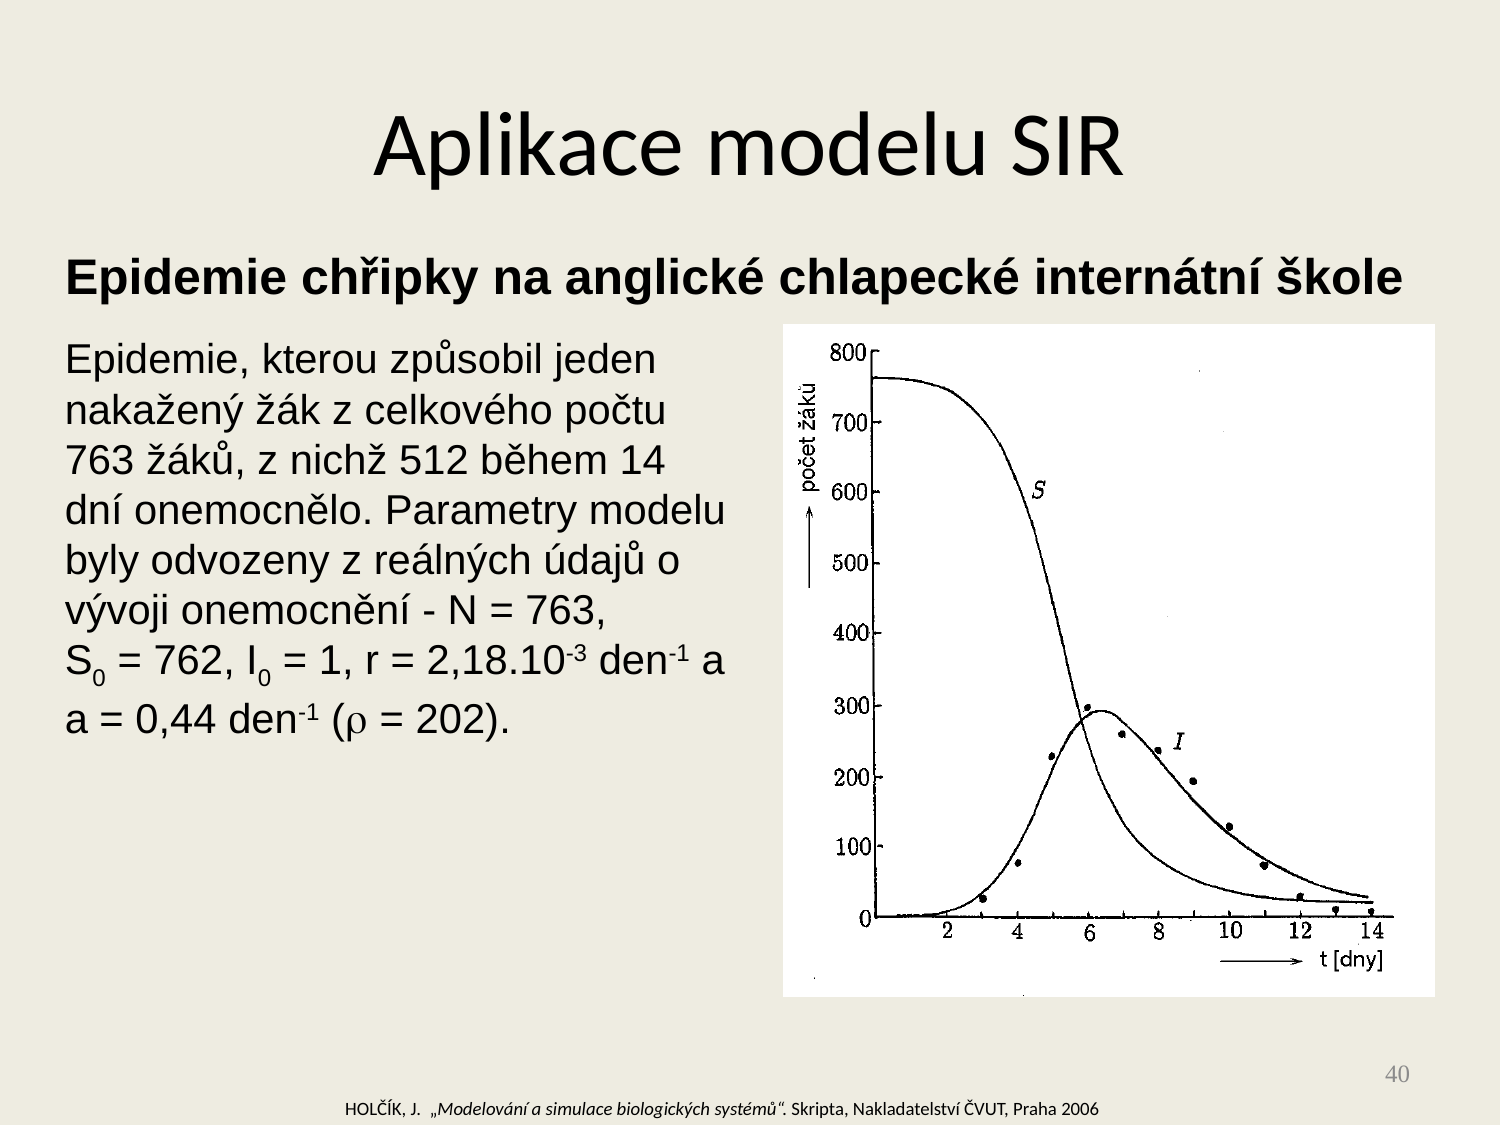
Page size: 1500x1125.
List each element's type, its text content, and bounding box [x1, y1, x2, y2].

slide_number 40 [1074, 1042, 1425, 1103]
text_box Epidemie, kterou způsobil jeden nakažený žák z celkového počtu 763 žáků, z nichž 512 během 14 dní onemocnělo. Parametry modelu byly odvozeny z reálných údajů o vývoji onemocnění - N = 763, S0 = 762, I0 = 1, r = 2,18.10-3 den-1 a a = 0,44 den-1 ( = 202). [50, 324, 750, 749]
list Epidemie chřipky na anglické chlapecké internátní škole [50, 237, 1438, 313]
picture [782, 324, 1435, 998]
title Aplikace modelu SIR [75, 45, 1425, 233]
text_box HOLČÍK, J. „Modelování a simulace biologických systémů“. Skripta, Nakladatelství ČVUT, Praha 2006 [330, 1089, 1114, 1125]
